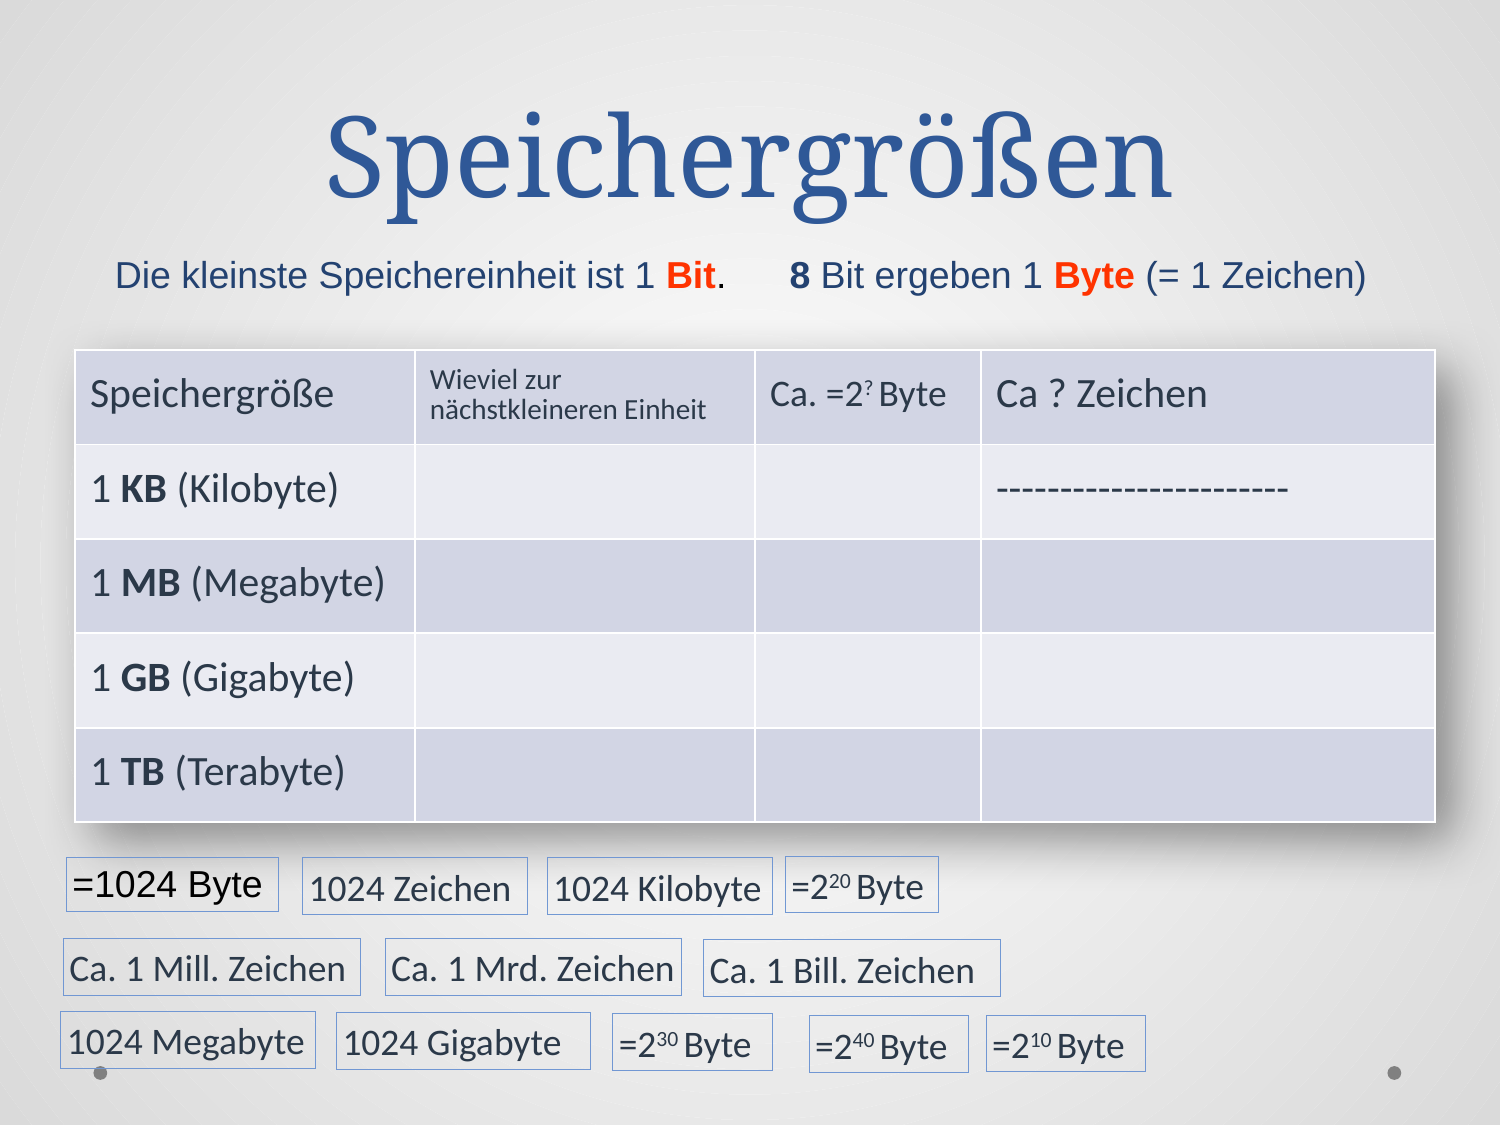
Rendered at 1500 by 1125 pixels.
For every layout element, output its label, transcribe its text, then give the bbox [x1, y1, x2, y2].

text_box Ca. 1 Bill. Zeichen [703, 939, 1001, 997]
table_cell [982, 729, 1434, 821]
table_cell 1 KB (Kilobyte) [76, 445, 414, 538]
text_box =240 Byte [809, 1015, 969, 1073]
table_header Ca. =2? Byte [756, 351, 980, 444]
text_box 1024 Gigabyte [336, 1012, 591, 1070]
table_cell [982, 540, 1434, 632]
table_header Wieviel zur nächstkleineren Einheit [416, 351, 754, 444]
title Speichergrößen [75, 19, 1425, 228]
table_cell [416, 540, 754, 632]
table_cell 1 TB (Terabyte) [76, 729, 414, 821]
table_cell 1 GB (Gigabyte) [76, 634, 414, 727]
text_box =210 Byte [986, 1015, 1146, 1072]
table_cell [756, 634, 980, 727]
text_box 1024 Megabyte [60, 1011, 316, 1069]
text_box =230 Byte [612, 1013, 773, 1071]
text_box =220 Byte [785, 856, 939, 913]
table_cell [416, 634, 754, 727]
table_cell 1 MB (Megabyte) [76, 540, 414, 632]
table_header Speichergröße [76, 351, 414, 444]
text_box Ca. 1 Mill. Zeichen [63, 938, 361, 996]
table_cell [416, 445, 754, 538]
table_cell [756, 445, 980, 538]
text_box Ca. 1 Mrd. Zeichen [385, 938, 682, 996]
table_cell [756, 729, 980, 821]
text_box 1024 Kilobyte [547, 857, 773, 915]
text_box 1024 Zeichen [302, 857, 528, 915]
table_cell ----------------------- [982, 445, 1434, 538]
table_header Ca ? Zeichen [982, 351, 1434, 444]
text_box =1024 Byte [66, 857, 279, 912]
table_cell [416, 729, 754, 821]
table_cell [756, 540, 980, 632]
text_box Die kleinste Speichereinheit ist 1 Bit. 8 Bit ergeben 1 Byte (= 1 Zeichen) [100, 243, 1400, 304]
table_cell [982, 634, 1434, 727]
